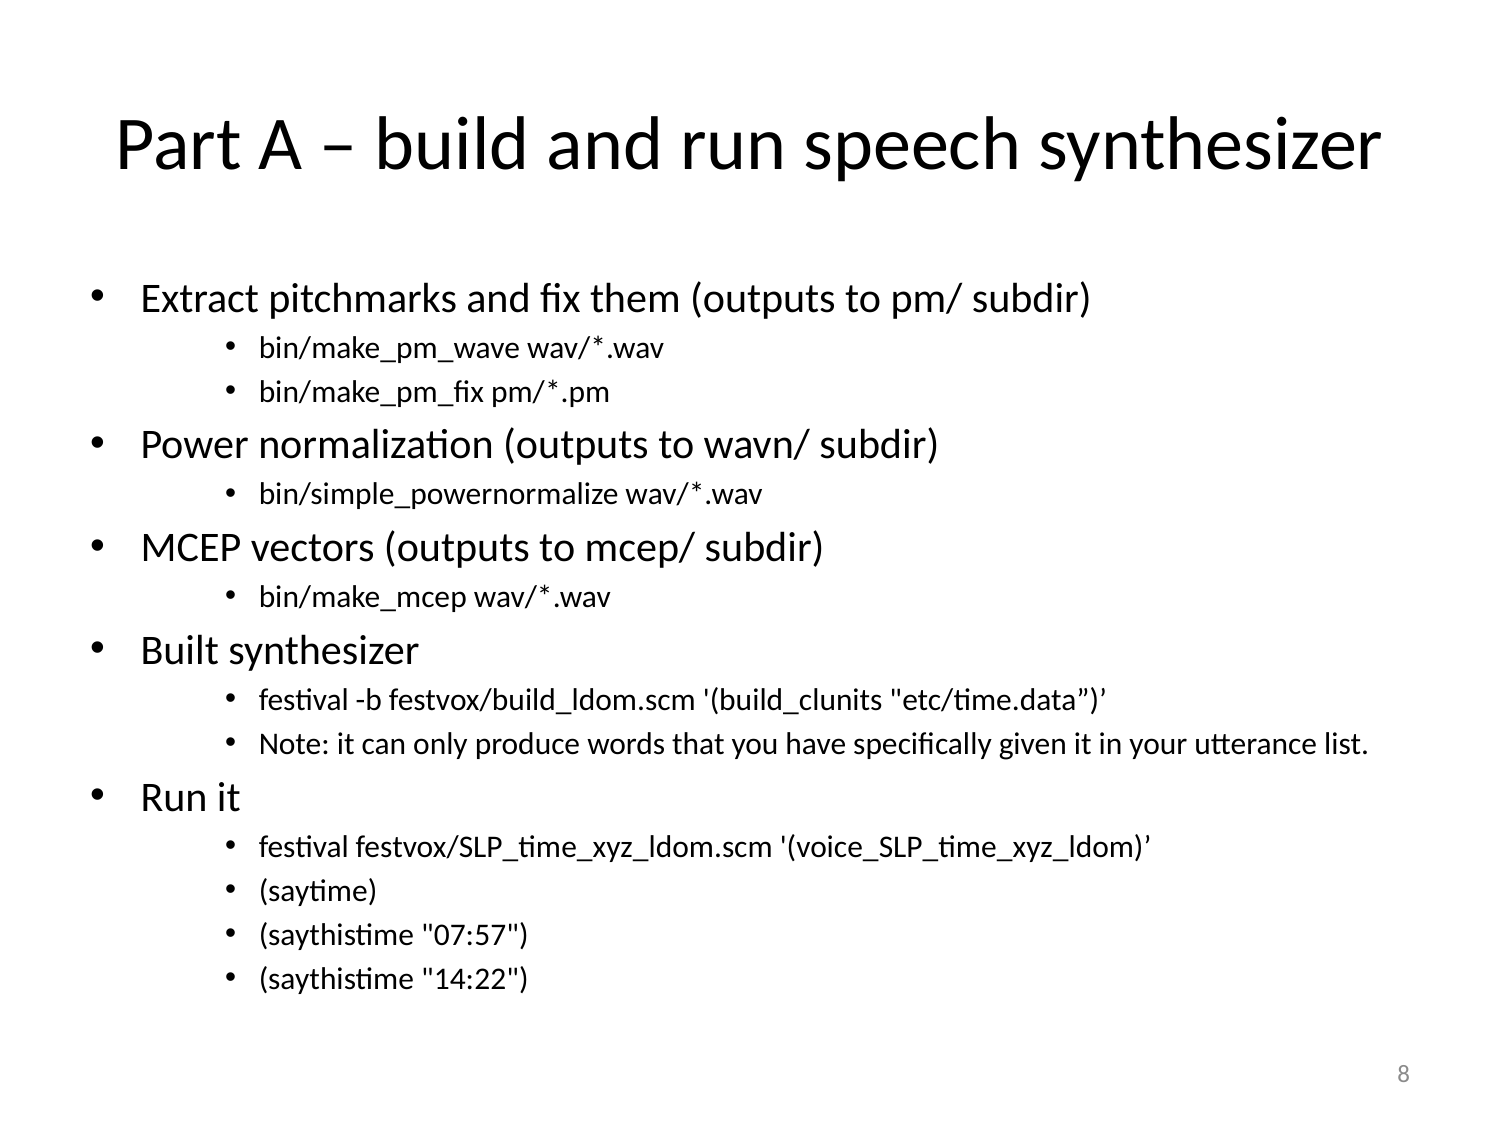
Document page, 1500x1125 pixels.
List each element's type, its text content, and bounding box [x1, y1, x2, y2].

slide_number 8 [1074, 1042, 1425, 1103]
list Extract pitchmarks and fix them (outputs to pm/ subdir) bin/make_pm_wave wav/*.wav bin/make_pm_fix pm/*.pm Power normalization (outputs to wavn/ subdir) bin/simple_powernormalize wav/*.wav MCEP vectors (outputs to mcep/ subdir) bin/make_mcep wav/*.wav Built synthesizer festival -b festvox/build_ldom.scm '(build_clunits "etc/time.data”)’ Note: it can only produce words that you have specifically given it in your utterance list. Run it festival festvox/SLP_time_xyz_ldom.scm '(voice_SLP_time_xyz_ldom)’ (saytime) (saythistime "07:57") (saythistime "14:22") [75, 262, 1425, 1005]
title Part A – build and run speech synthesizer [75, 45, 1425, 233]
